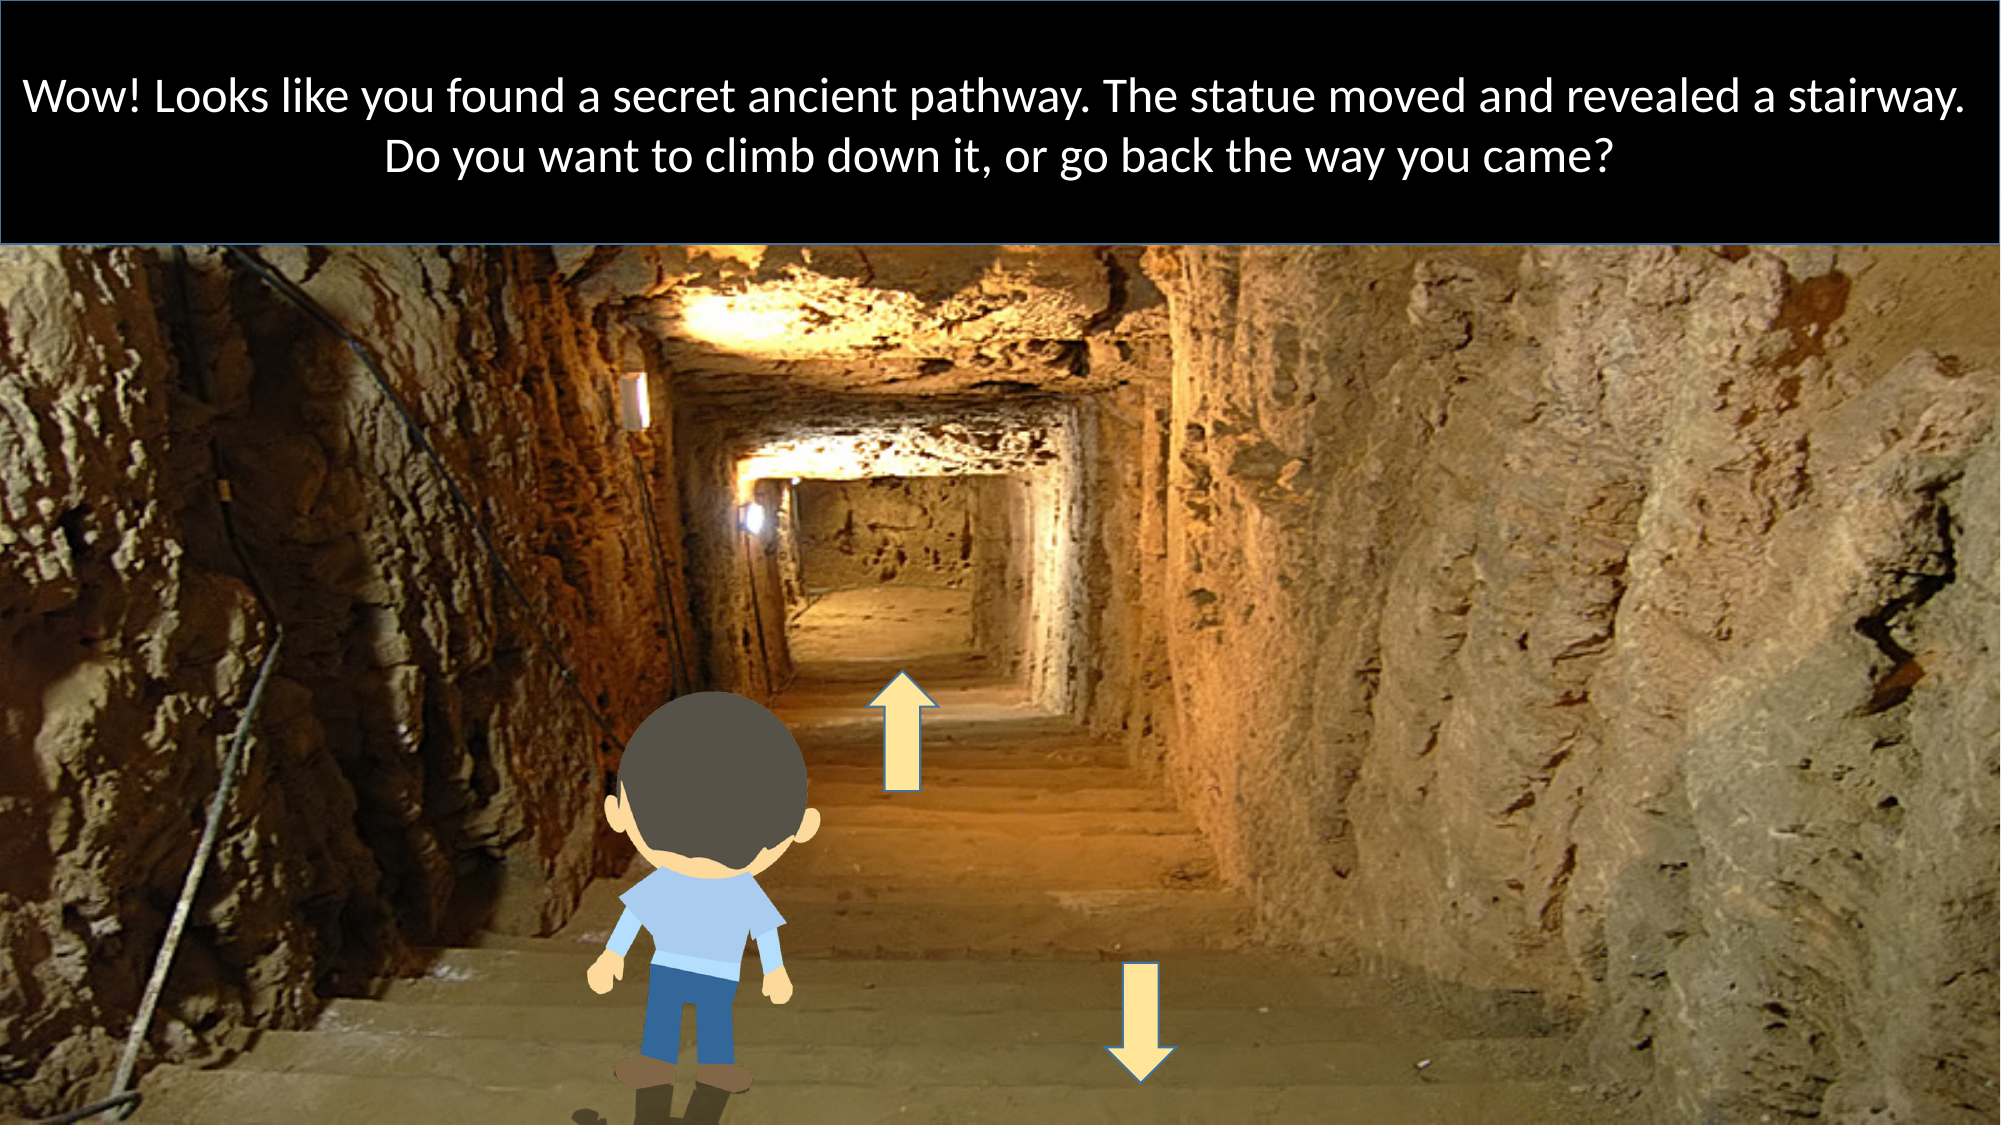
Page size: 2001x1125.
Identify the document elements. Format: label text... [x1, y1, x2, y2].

text_box [1102, 961, 1179, 1085]
picture [0, 0, 2001, 1125]
text_box [864, 669, 941, 793]
text_box Wow! Looks like you found a secret ancient pathway. The statue moved and revealed a stairway. Do you want to climb down it, or go back the way you came? [0, 0, 2000, 245]
